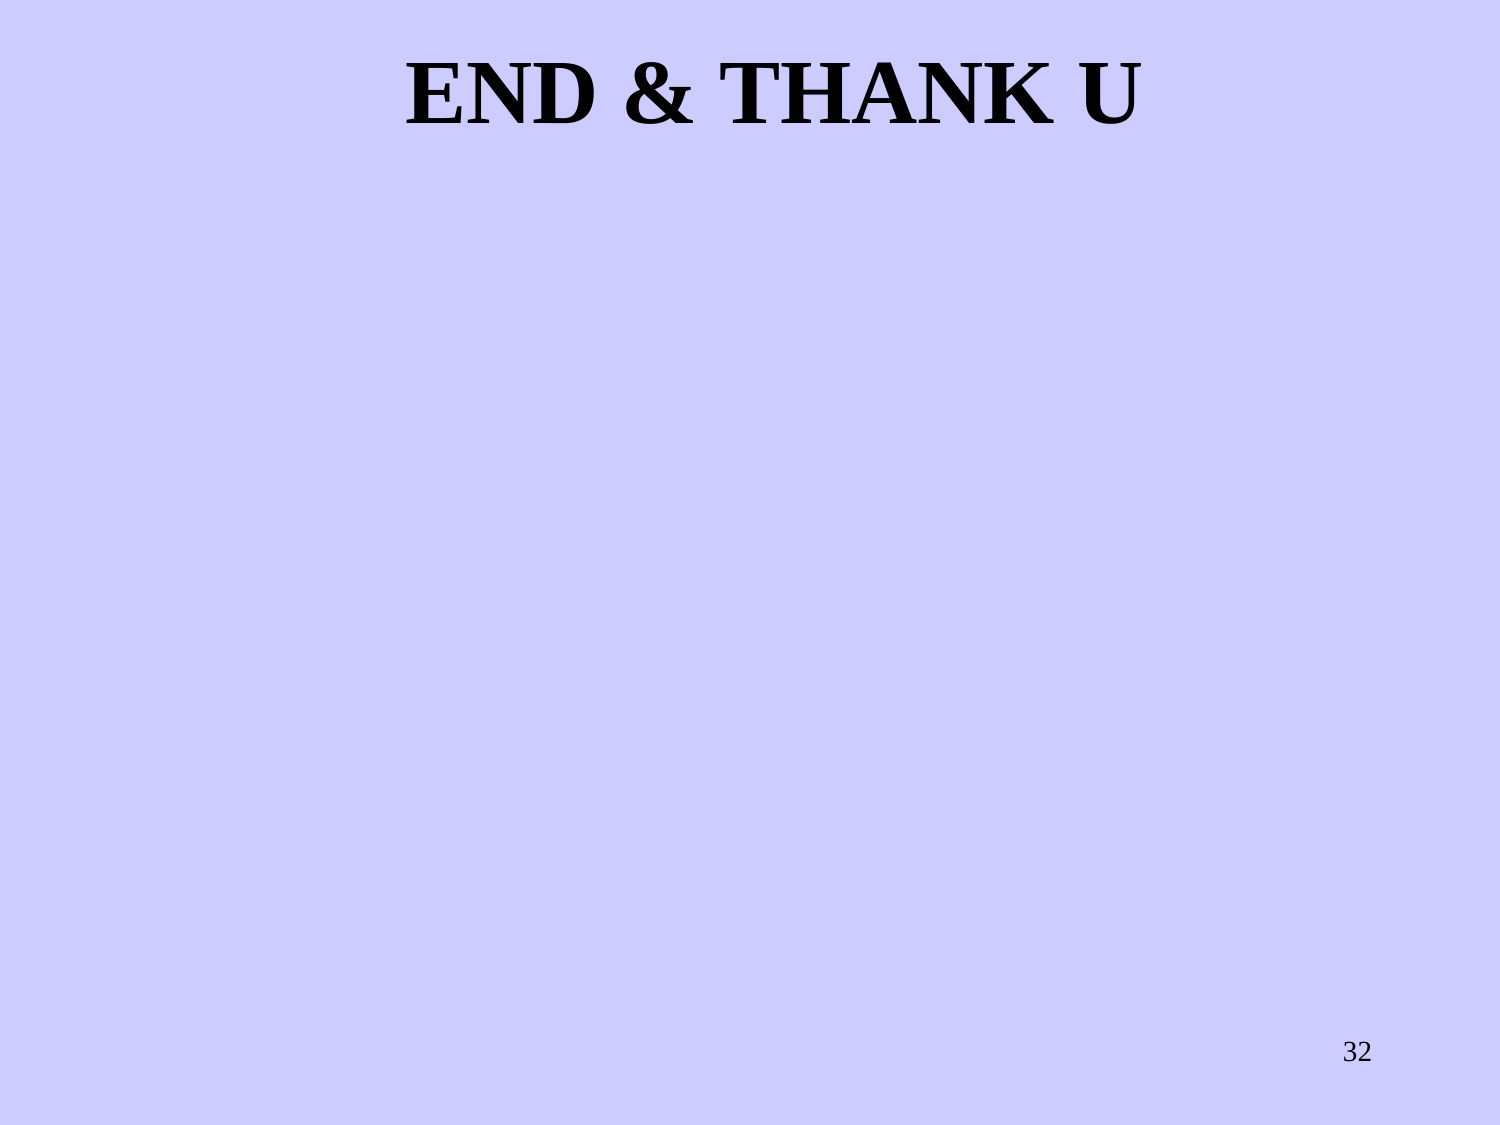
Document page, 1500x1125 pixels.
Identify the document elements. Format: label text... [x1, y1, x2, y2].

title END & THANK U [50, 0, 1500, 188]
text_box ‹#› [1074, 1024, 1388, 1100]
